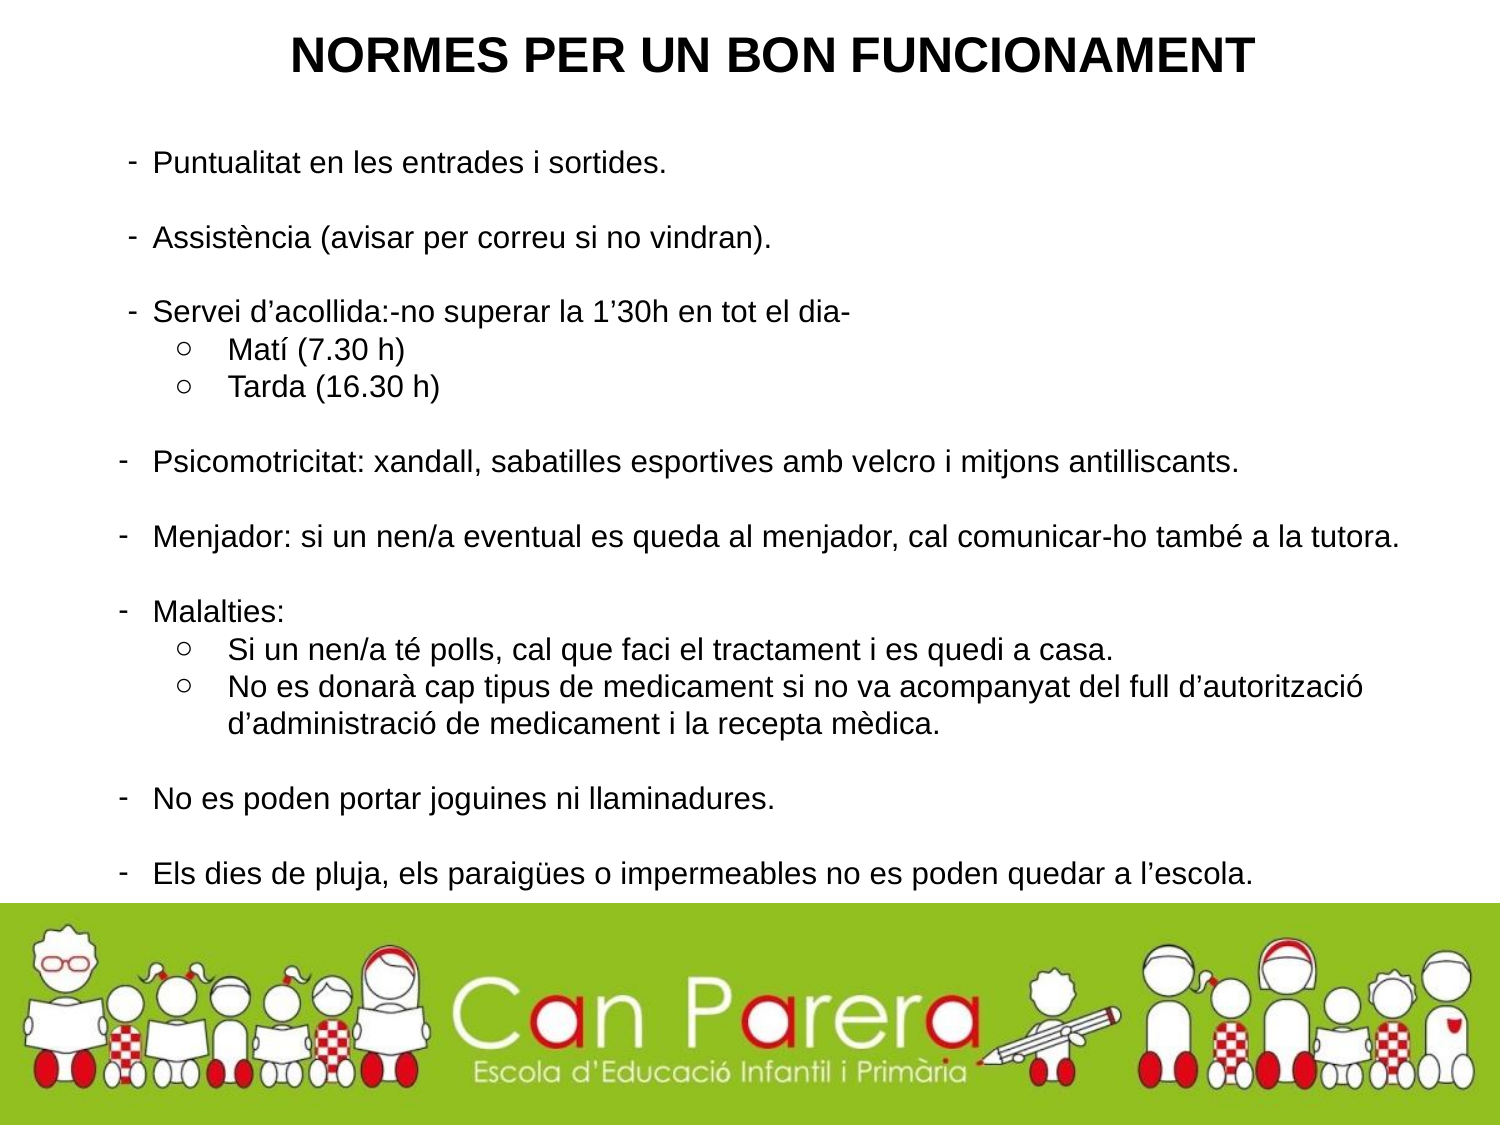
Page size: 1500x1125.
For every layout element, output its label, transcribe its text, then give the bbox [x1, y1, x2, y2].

subtitle NORMES PER UN BON FUNCIONAMENT Puntualitat en les entrades i sortides. Assistència (avisar per correu si no vindran). Servei d’acollida:-no superar la 1’30h en tot el dia- Matí (7.30 h) Tarda (16.30 h) Psicomotricitat: xandall, sabatilles esportives amb velcro i mitjons antilliscants. Menjador: si un nen/a eventual es queda al menjador, cal comunicar-ho també a la tutora. Malalties: Si un nen/a té polls, cal que faci el tractament i es quedi a casa. No es donarà cap tipus de medicament si no va acompanyat del full d’autorització d’administració de medicament i la recepta mèdica. No es poden portar joguines ni llaminadures. Els dies de pluja, els paraigües o impermeables no es poden quedar a l’escola. [62, 14, 1484, 901]
picture [0, 903, 1500, 1125]
